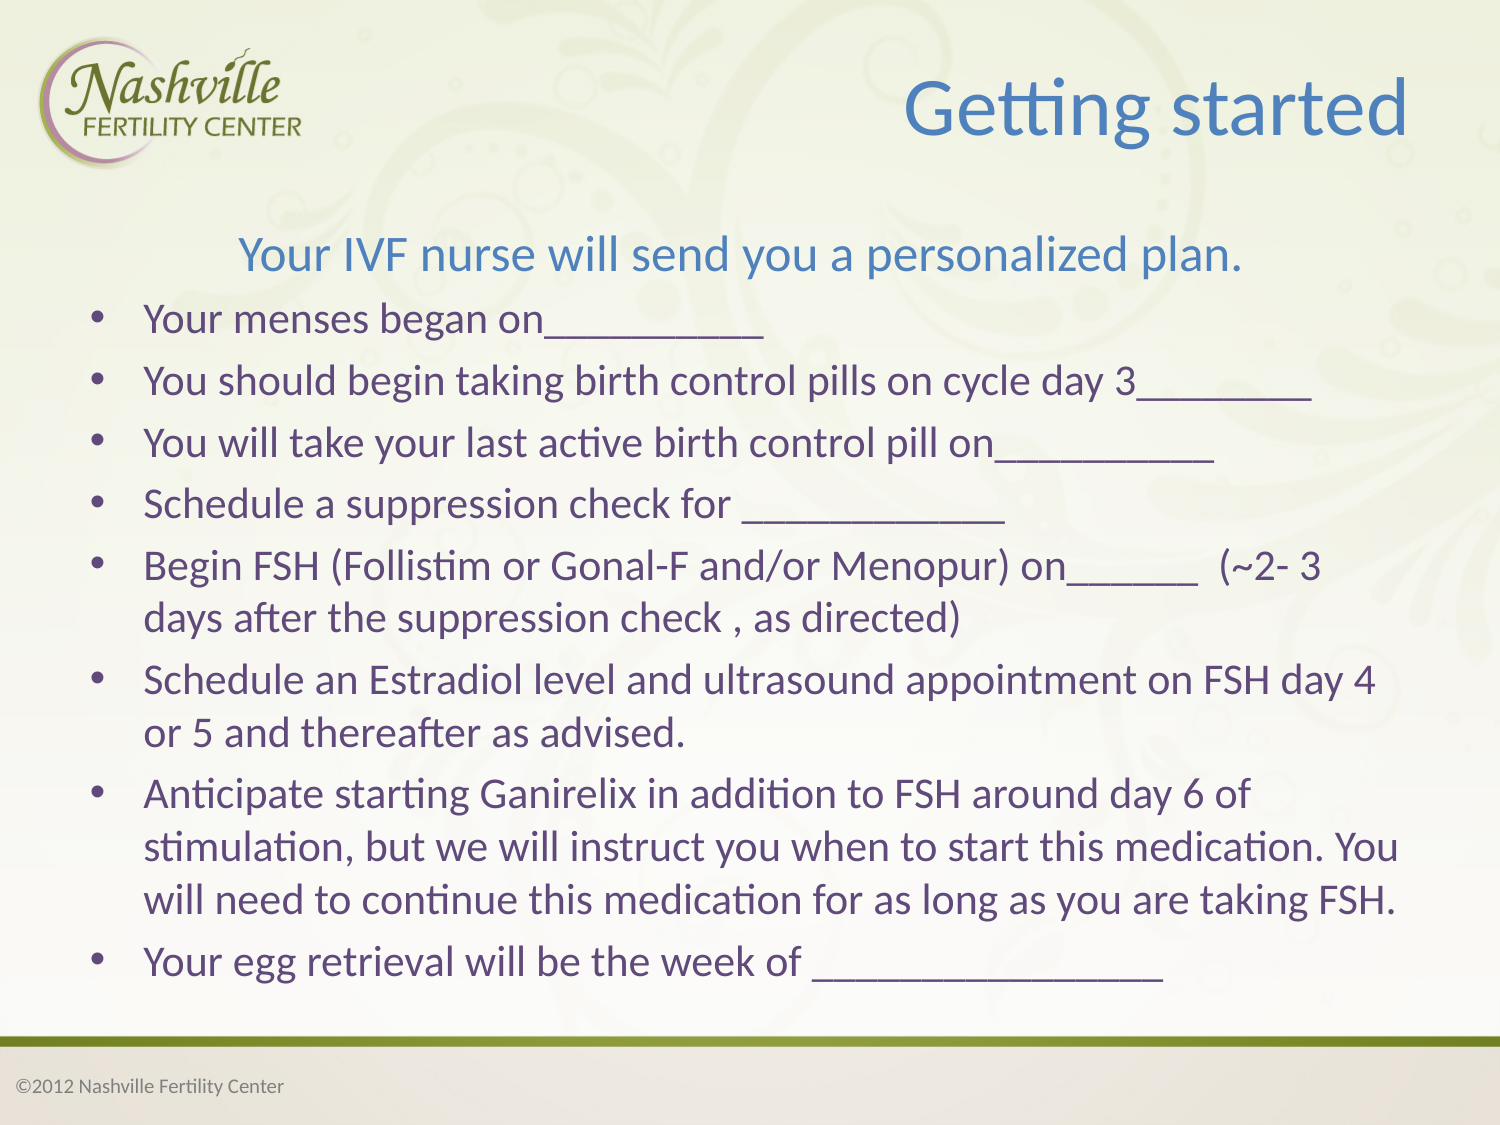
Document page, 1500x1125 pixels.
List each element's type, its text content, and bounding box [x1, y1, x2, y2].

picture [0, 0, 1500, 1125]
list Your IVF nurse will send you a personalized plan. Your menses began on__________ You should begin taking birth control pills on cycle day 3________ You will take your last active birth control pill on__________ Schedule a suppression check for ____________ Begin FSH (Follistim or Gonal-F and/or Menopur) on______ (~2- 3 days after the suppression check , as directed) Schedule an Estradiol level and ultrasound appointment on FSH day 4 or 5 and thereafter as advised. Anticipate starting Ganirelix in addition to FSH around day 6 of stimulation, but we will instruct you when to start this medication. You will need to continue this medication for as long as you are taking FSH. Your egg retrieval will be the week of ________________ [75, 212, 1425, 1013]
title Getting started [324, 45, 1425, 163]
